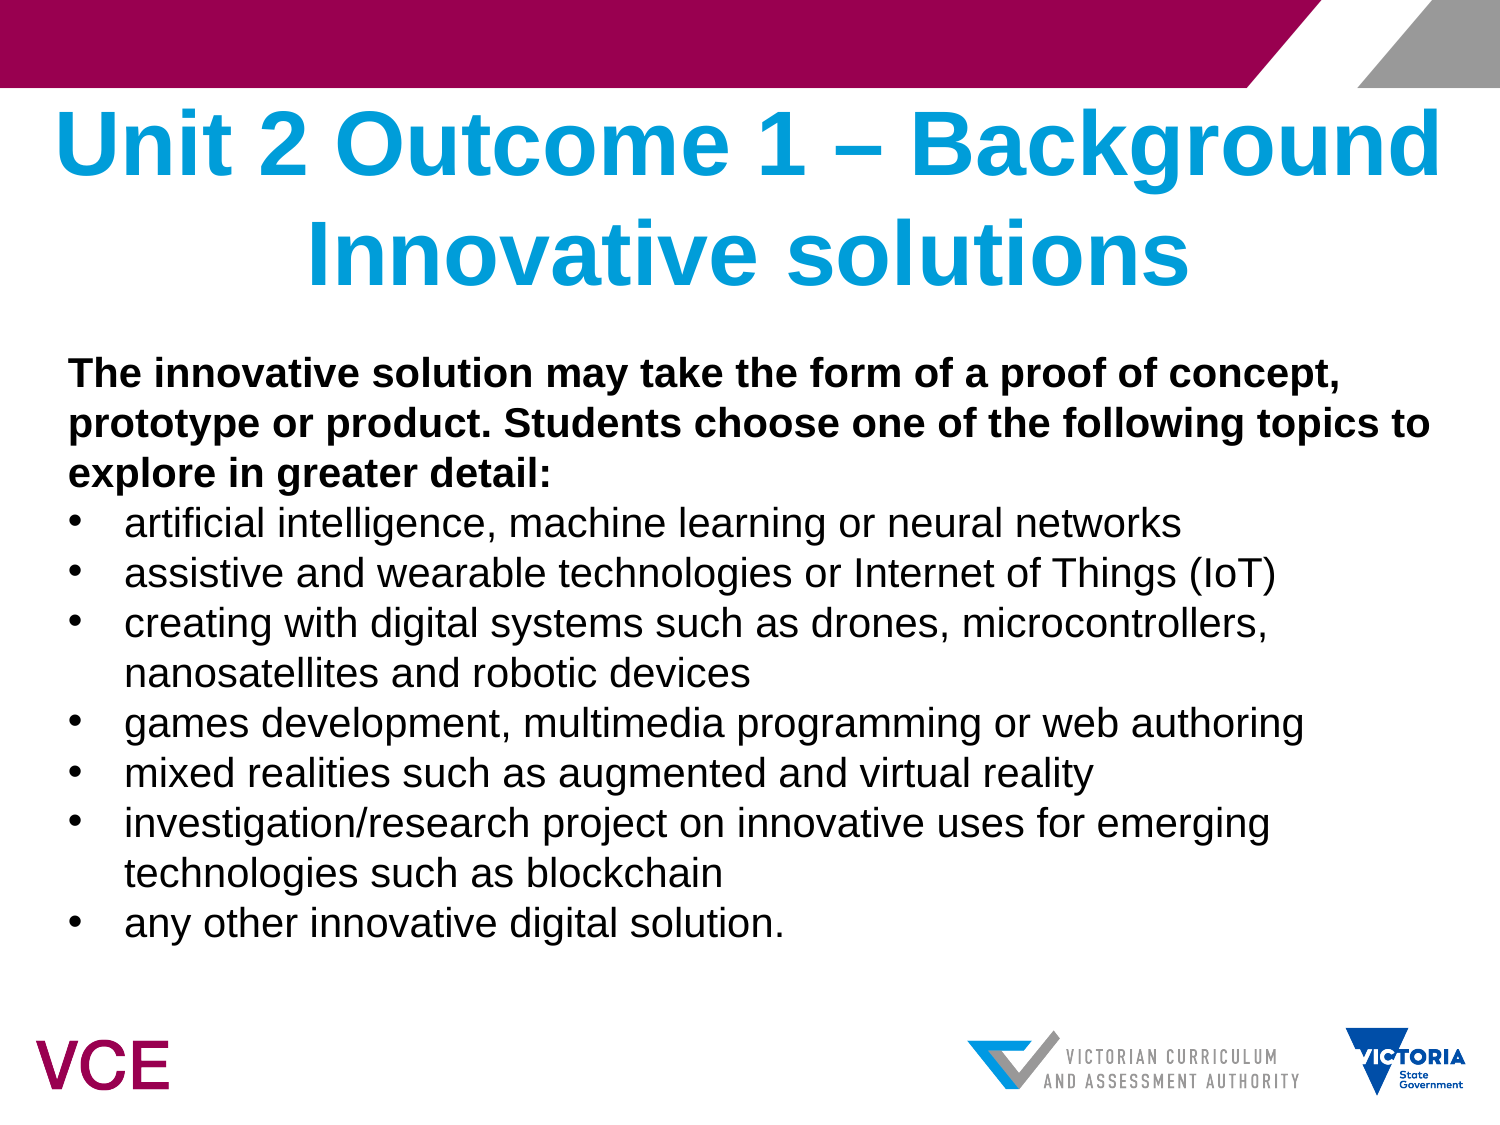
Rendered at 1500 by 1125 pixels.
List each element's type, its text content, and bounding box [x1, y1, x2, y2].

picture [0, 0, 1500, 99]
title Unit 2 Outcome 1 – Background Innovative solutions [0, 99, 1500, 288]
text_box The innovative solution may take the form of a proof of concept, prototype or product. Students choose one of the following topics to explore in greater detail: artificial intelligence, machine learning or neural networks assistive and wearable technologies or Internet of Things (IoT) creating with digital systems such as drones, microcontrollers, nanosatellites and robotic devices games development, multimedia programming or web authoring mixed realities such as augmented and virtual reality investigation/research project on innovative uses for emerging technologies such as blockchain any other innovative digital solution. [53, 338, 1447, 953]
picture [0, 288, 1500, 1125]
